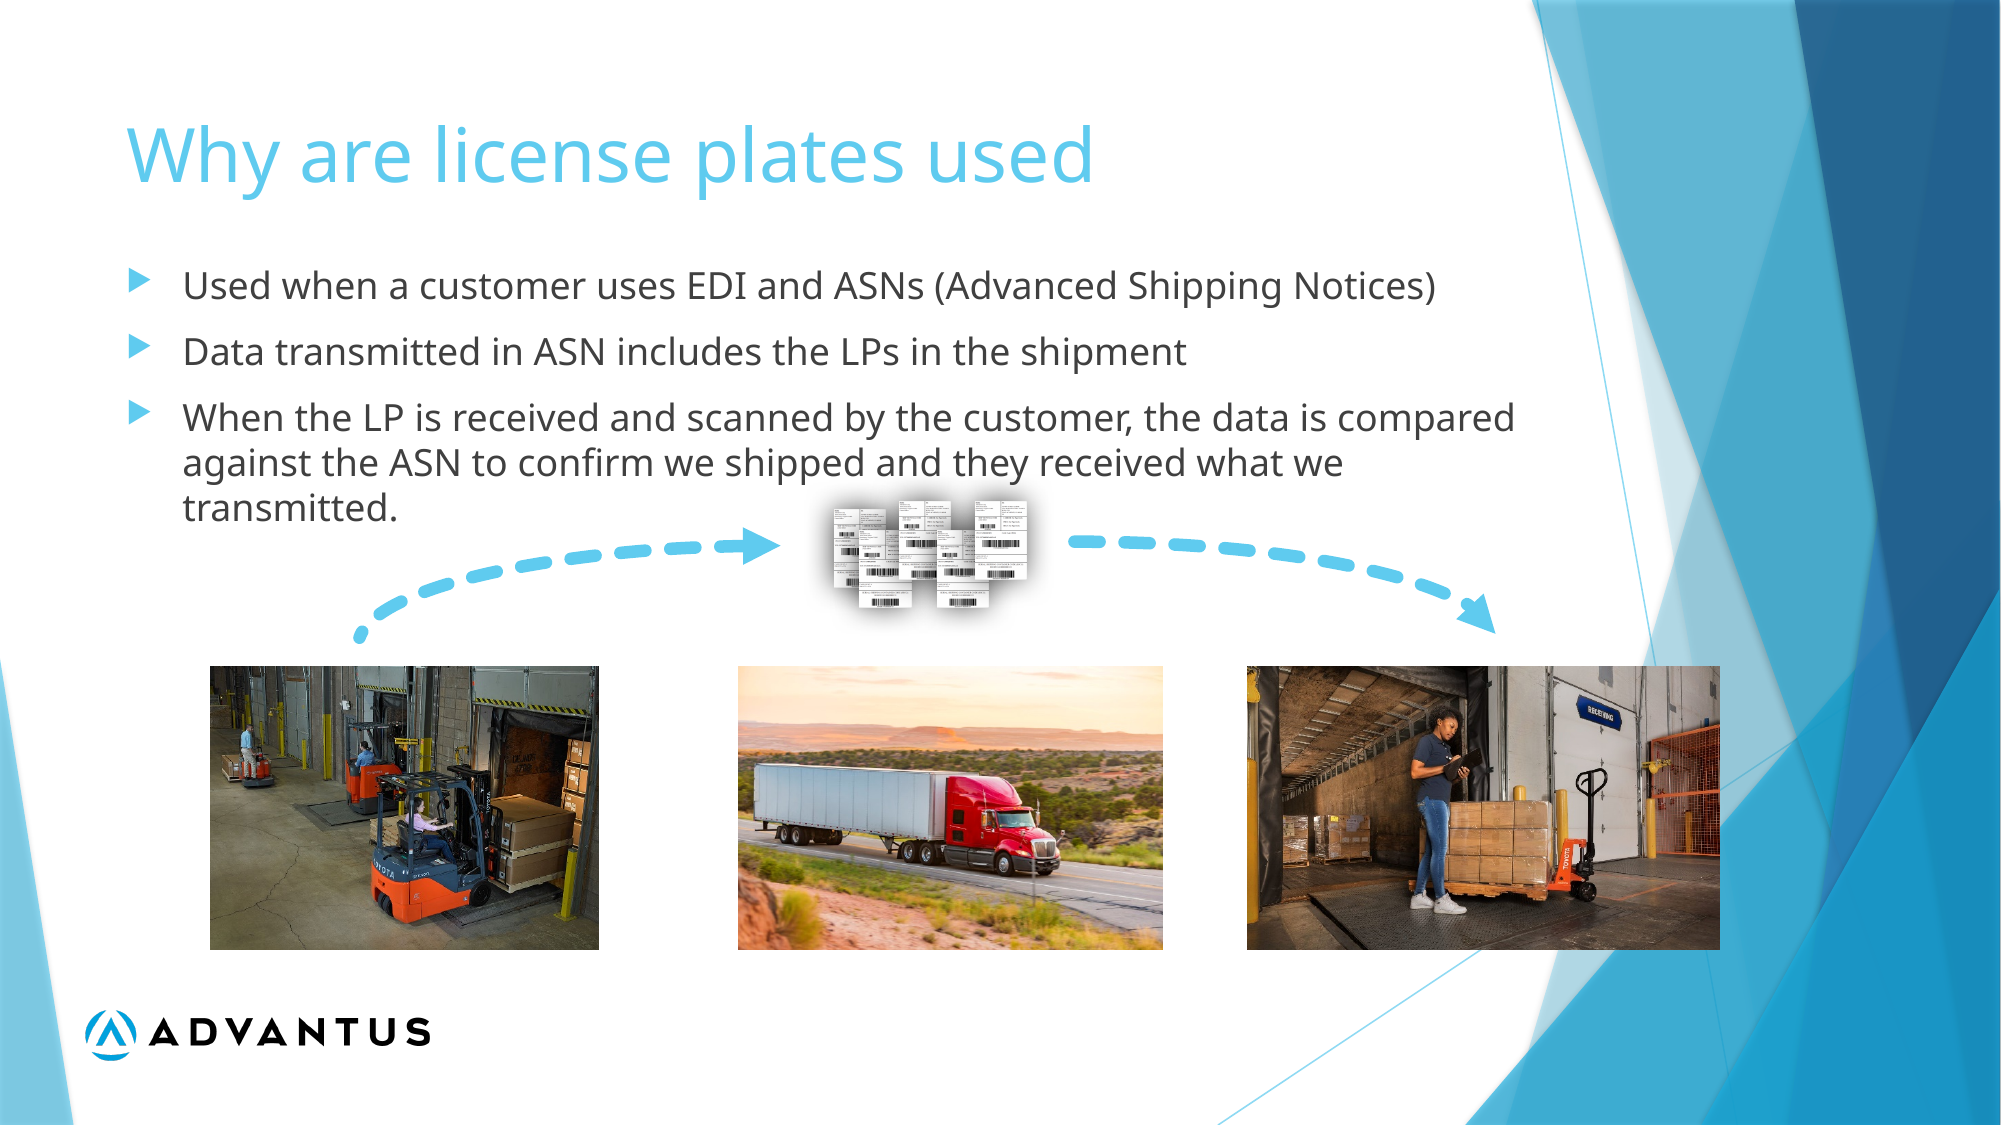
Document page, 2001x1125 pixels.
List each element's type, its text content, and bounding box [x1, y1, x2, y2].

picture [84, 1009, 430, 1062]
picture [737, 665, 1164, 950]
list Used when a customer uses EDI and ASNs (Advanced Shipping Notices) Data transmitted in ASN includes the LPs in the shipment When the LP is received and scanned by the customer, the data is compared against the ASN to confirm we shipped and they received what we transmitted. [111, 254, 1558, 891]
text_box [1073, 540, 1496, 642]
picture [210, 665, 600, 950]
title Why are license plates used [111, 99, 1522, 254]
picture [1246, 665, 1720, 950]
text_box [833, 501, 1028, 609]
text_box [358, 539, 781, 646]
